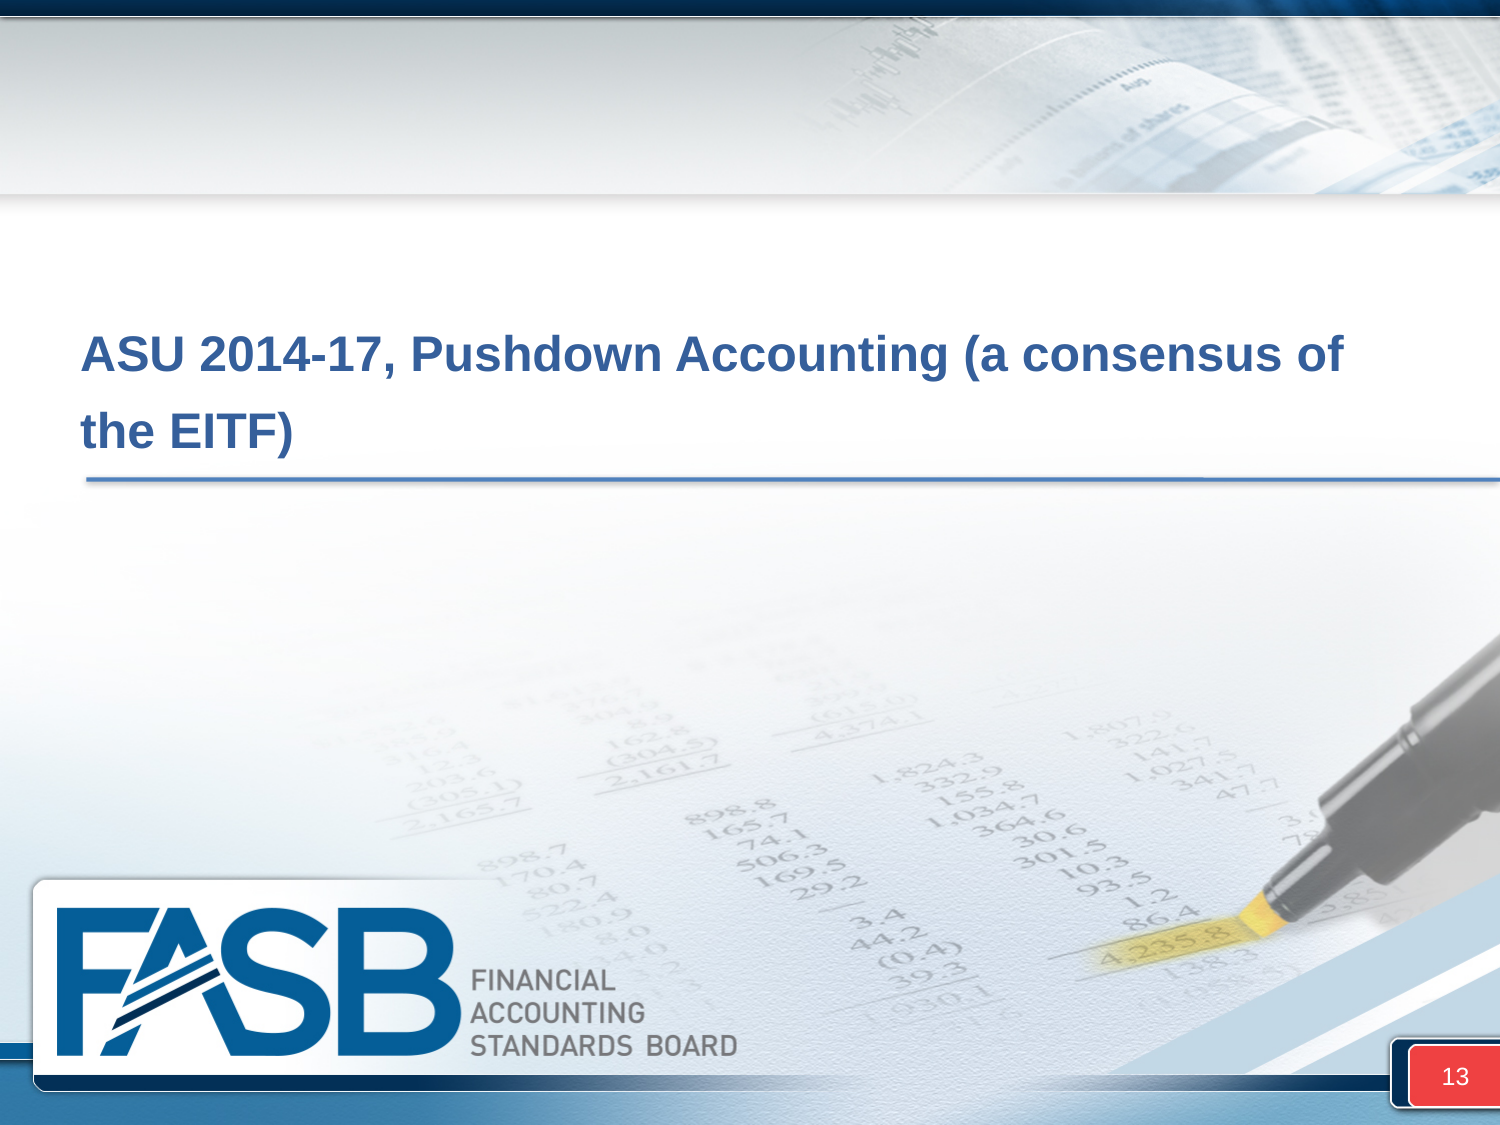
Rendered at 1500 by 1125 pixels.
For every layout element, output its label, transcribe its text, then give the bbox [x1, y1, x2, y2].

picture [0, 0, 1500, 1125]
title ASU 2014-17, Pushdown Accounting (a consensus of the EITF) [64, 230, 1441, 466]
slide_number 13 [1411, 1050, 1500, 1100]
